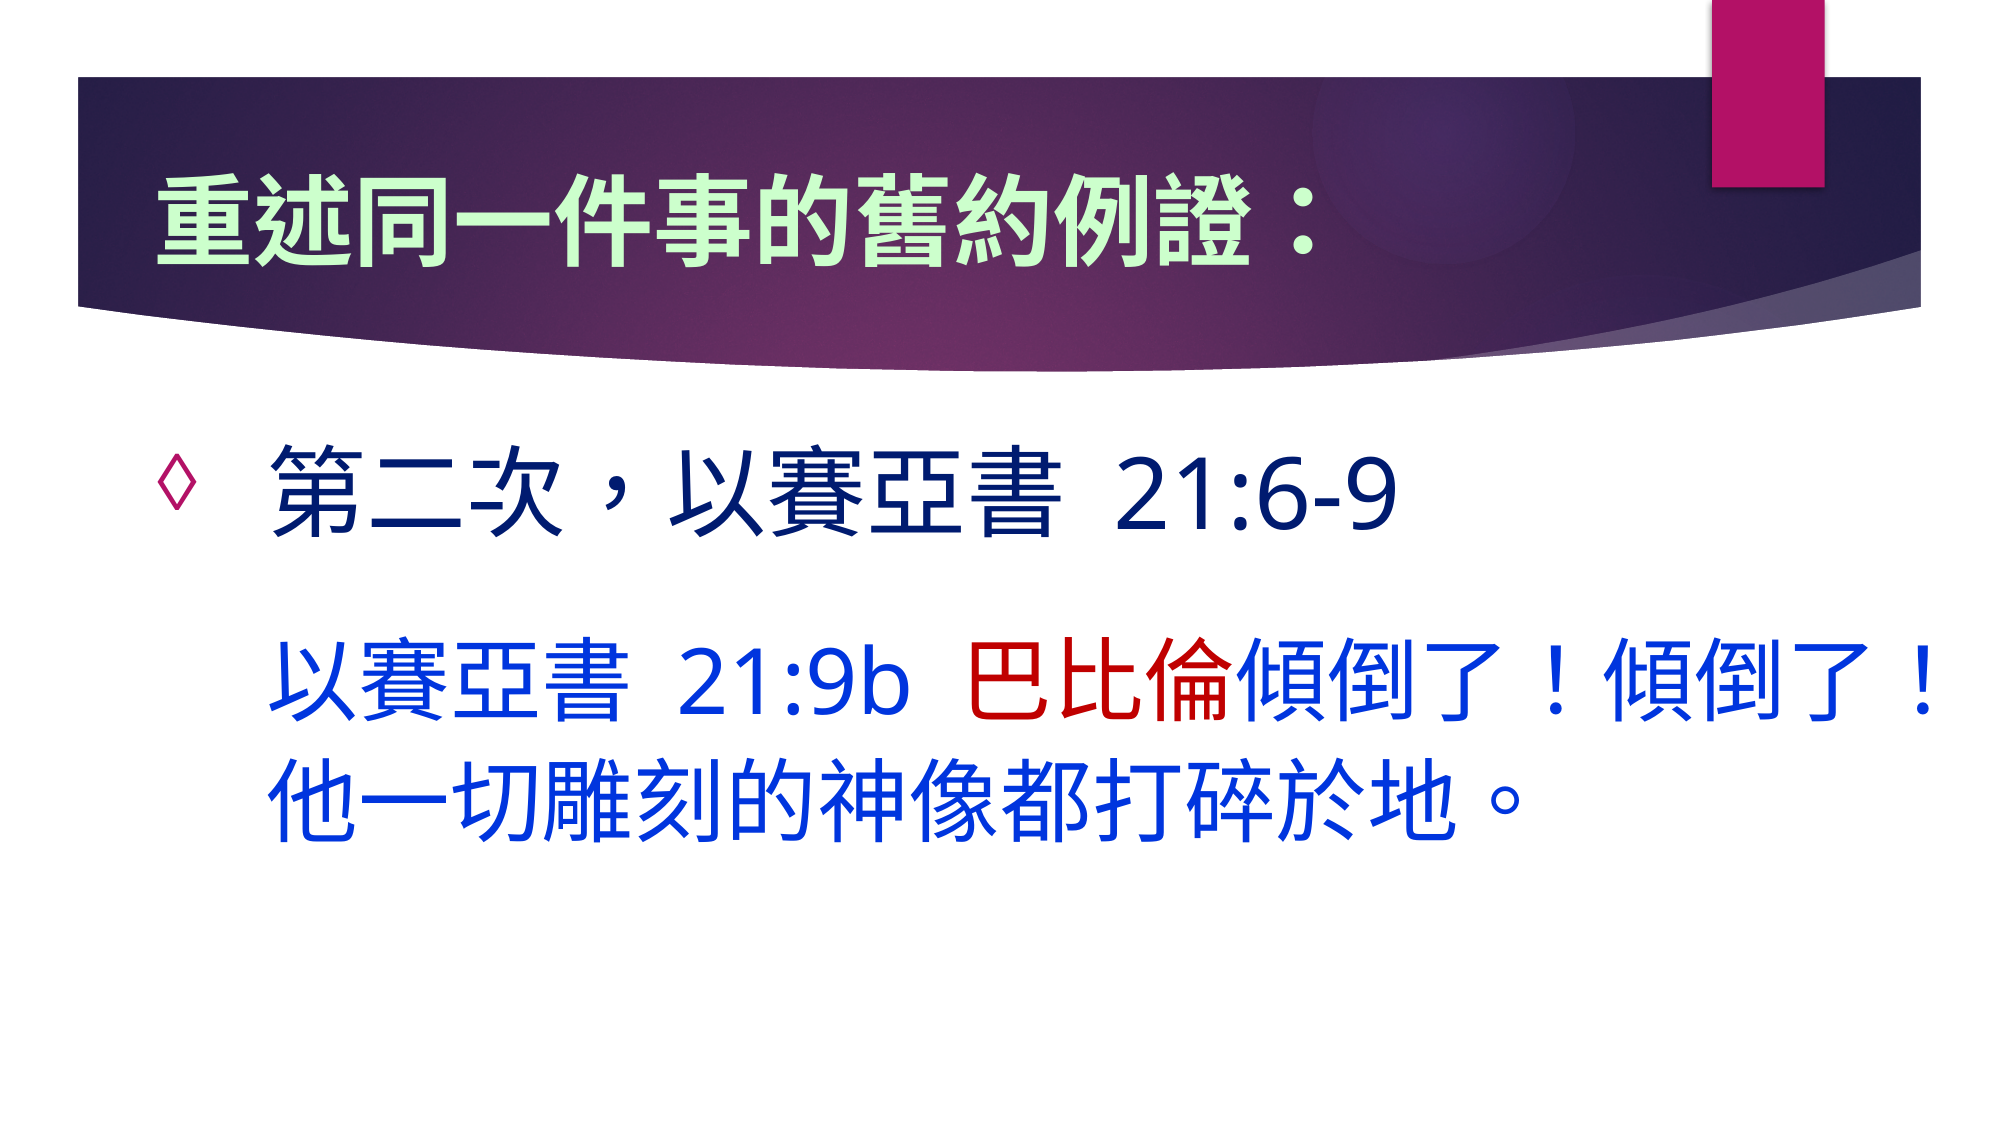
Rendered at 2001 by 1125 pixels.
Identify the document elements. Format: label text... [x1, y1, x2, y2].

list 第二次，以賽亞書 21:6-9 以賽亞書 21:9b 巴比倫傾倒了！傾倒了！他一切雕刻的神像都打碎於地。 [138, 409, 1900, 1050]
title 重述同一件事的舊約例證： [138, 137, 1627, 299]
